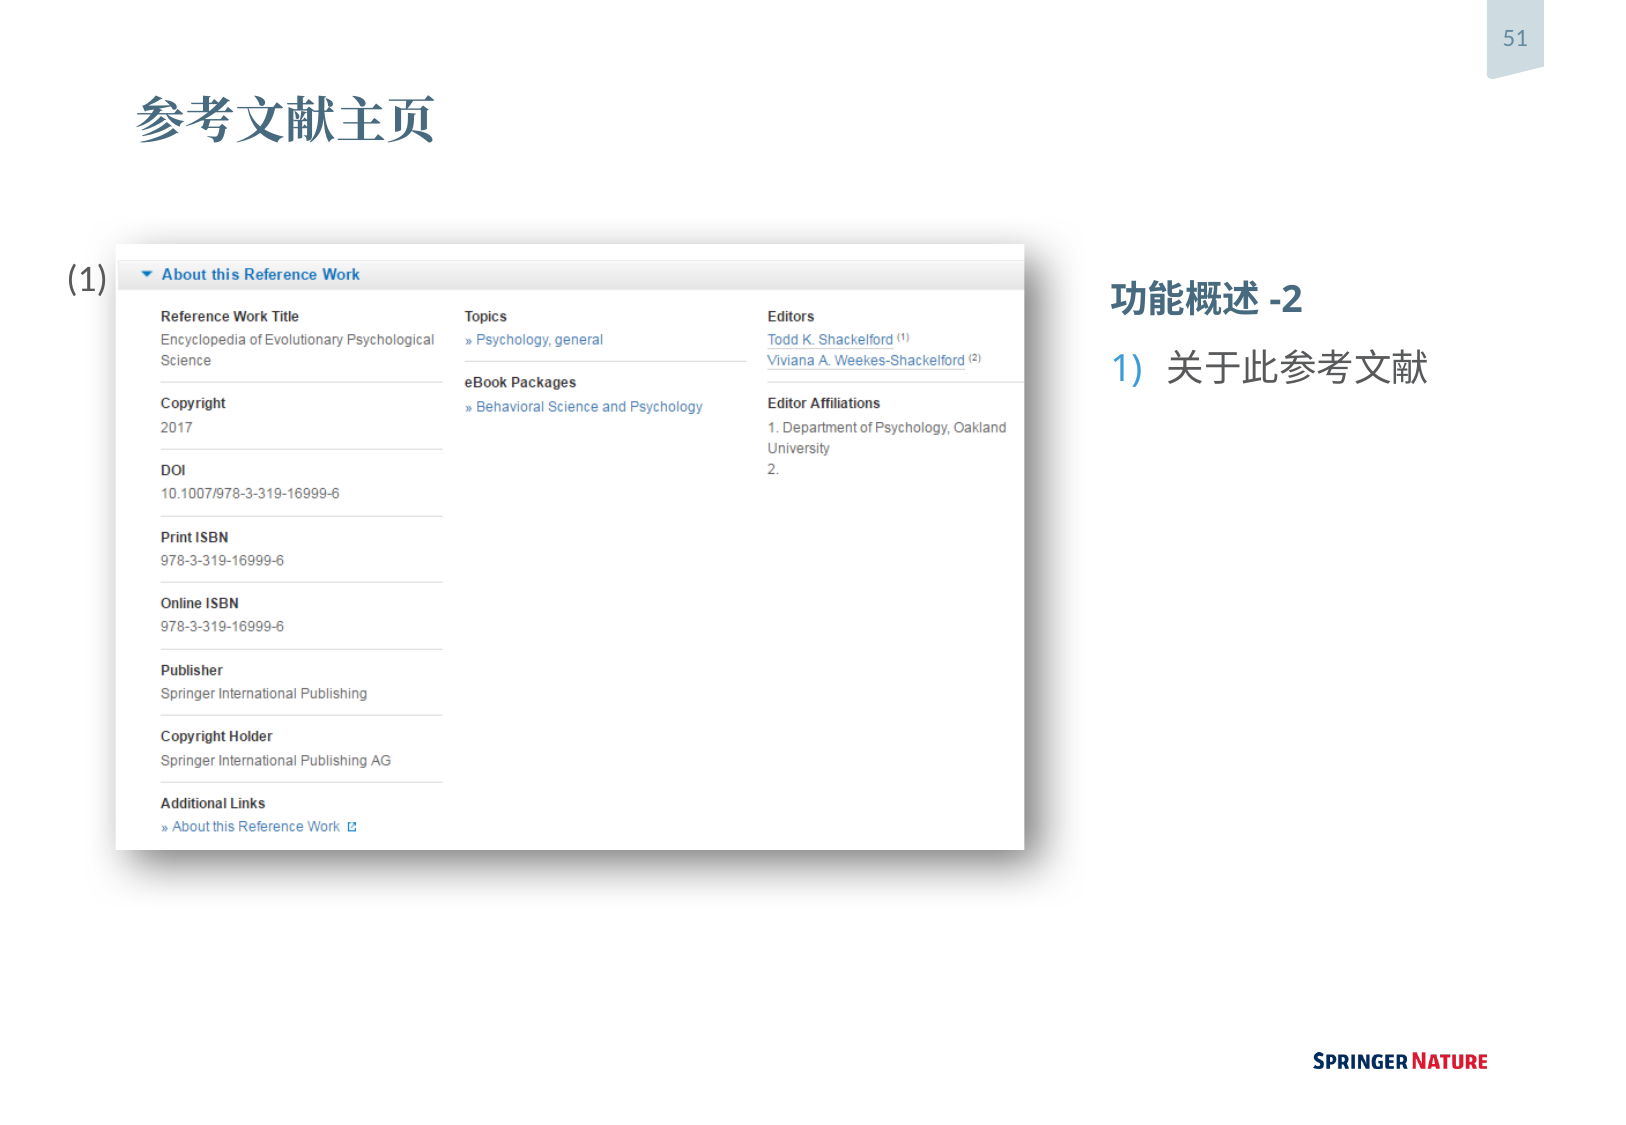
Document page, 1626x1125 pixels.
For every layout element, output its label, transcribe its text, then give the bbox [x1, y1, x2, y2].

text_box 功能概述-2 关于此参考文献 [1110, 274, 1542, 389]
title 参考文献主页 [135, 88, 1487, 149]
picture [115, 244, 1025, 851]
picture [1313, 1052, 1487, 1069]
text_box (1) [51, 247, 111, 307]
